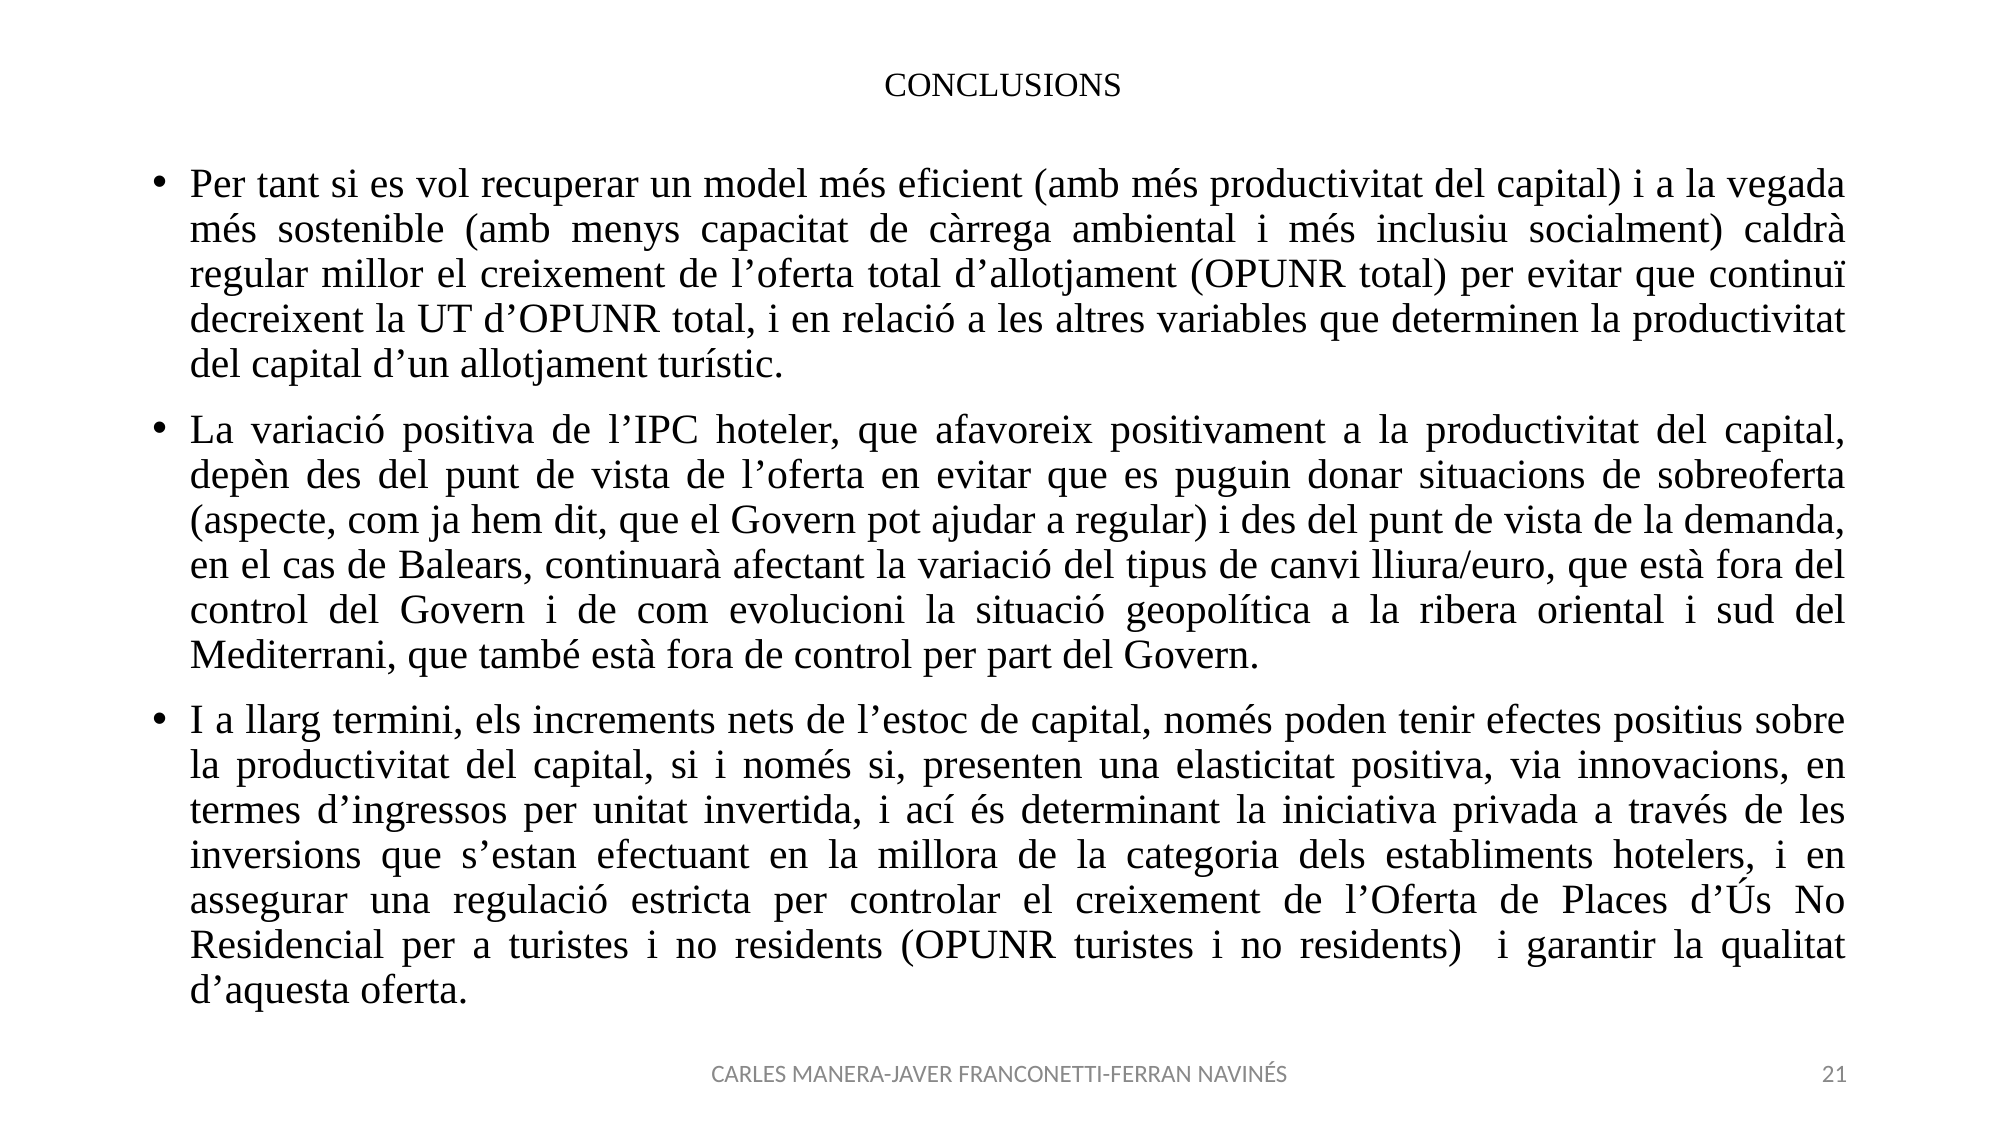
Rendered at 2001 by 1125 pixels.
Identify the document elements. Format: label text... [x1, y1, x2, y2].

list Per tant si es vol recuperar un model més eficient (amb més productivitat del capital) i a la vegada més sostenible (amb menys capacitat de càrrega ambiental i més inclusiu socialment) caldrà regular millor el creixement de l’oferta total d’allotjament (OPUNR total) per evitar que continuï decreixent la UT d’OPUNR total, i en relació a les altres variables que determinen la productivitat del capital d’un allotjament turístic. La variació positiva de l’IPC hoteler, que afavoreix positivament a la productivitat del capital, depèn des del punt de vista de l’oferta en evitar que es puguin donar situacions de sobreoferta (aspecte, com ja hem dit, que el Govern pot ajudar a regular) i des del punt de vista de la demanda, en el cas de Balears, continuarà afectant la variació del tipus de canvi lliura/euro, que està fora del control del Govern i de com evolucioni la situació geopolítica a la ribera oriental i sud del Mediterrani, que també està fora de control per part del Govern. I a llarg termini, els increments nets de l’estoc de capital, només poden tenir efectes positius sobre la productivitat del capital, si i només si, presenten una elasticitat positiva, via innovacions, en termes d’ingressos per unitat invertida, i ací és determinant la iniciativa privada a través de les inversions que s’estan efectuant en la millora de la categoria dels establiments hotelers, i en assegurar una regulació estricta per controlar el creixement de l’Oferta de Places d’Ús No Residencial per a turistes i no residents (OPUNR turistes i no residents) i garantir la qualitat d’aquesta oferta. [137, 153, 1863, 1014]
slide_number 21 [1412, 1042, 1863, 1103]
footer CARLES MANERA-JAVER FRANCONETTI-FERRAN NAVINÉS [662, 1042, 1338, 1103]
title CONCLUSIONS [144, 59, 1863, 112]
